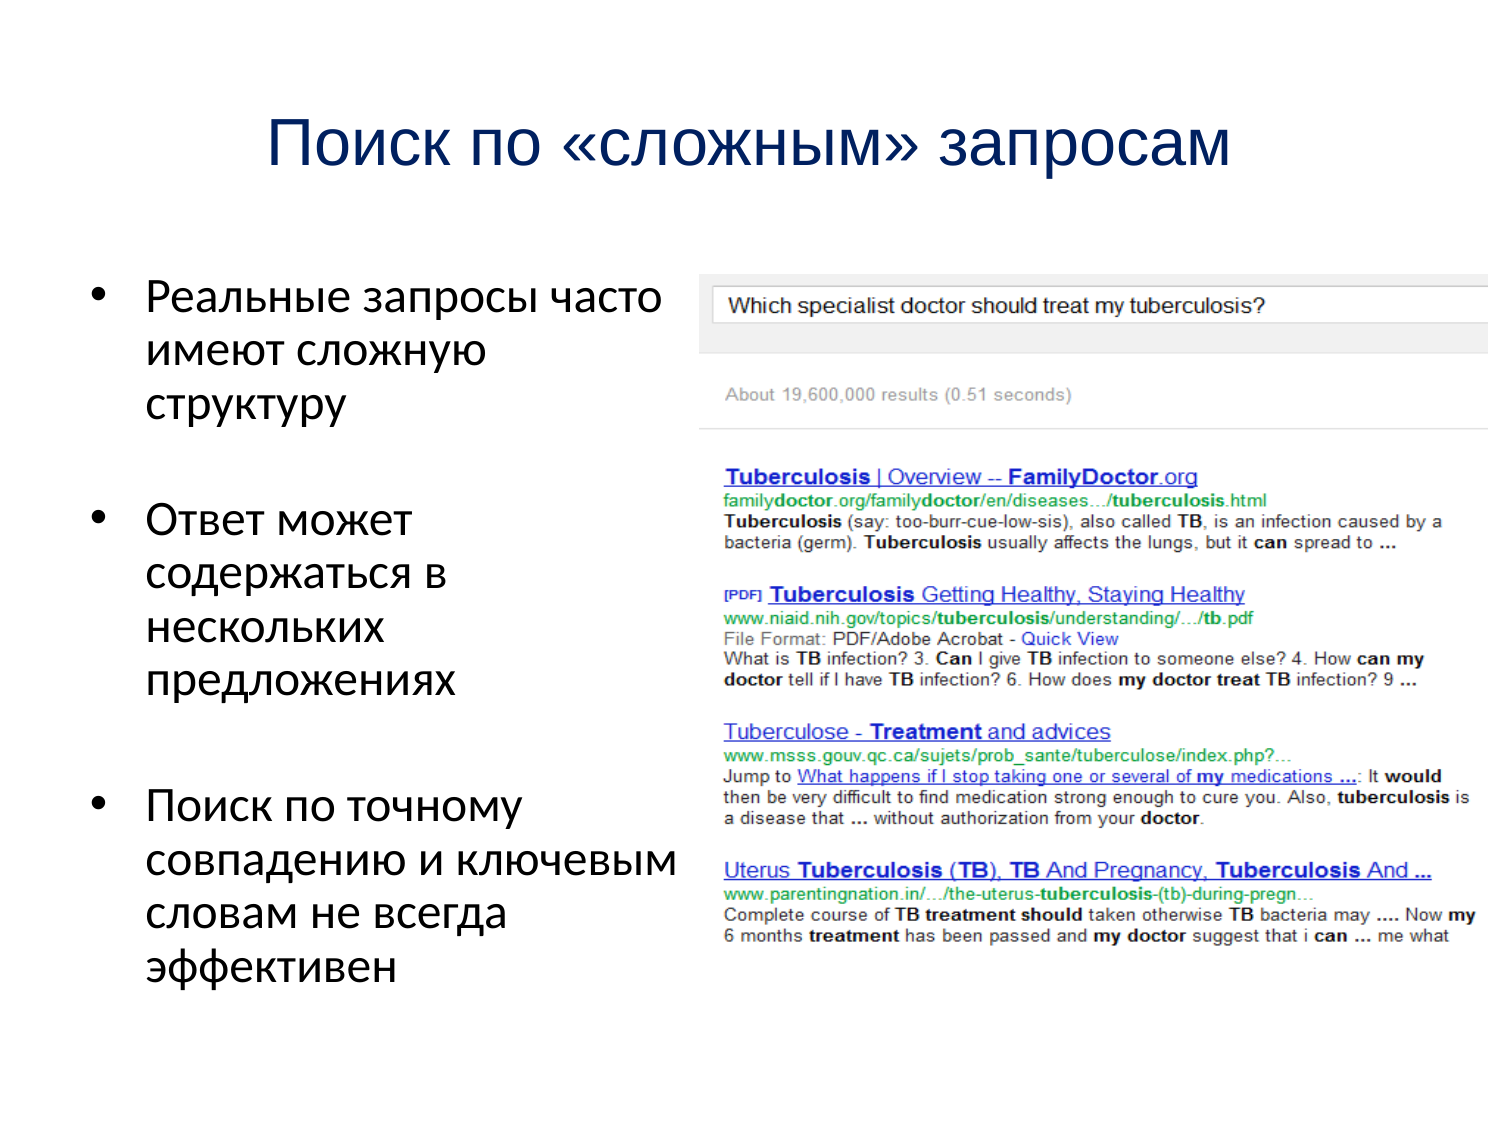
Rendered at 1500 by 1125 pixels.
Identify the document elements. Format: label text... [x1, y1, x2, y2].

picture [699, 274, 1488, 947]
text_box Реальные запросы часто имеют сложную структуру Ответ может содержаться в нескольких предложениях Поиск по точному совпадению и ключевым словам не всегда эффективен [75, 262, 700, 1005]
text_box Поиск по «сложным» запросам [74, 17, 1425, 261]
